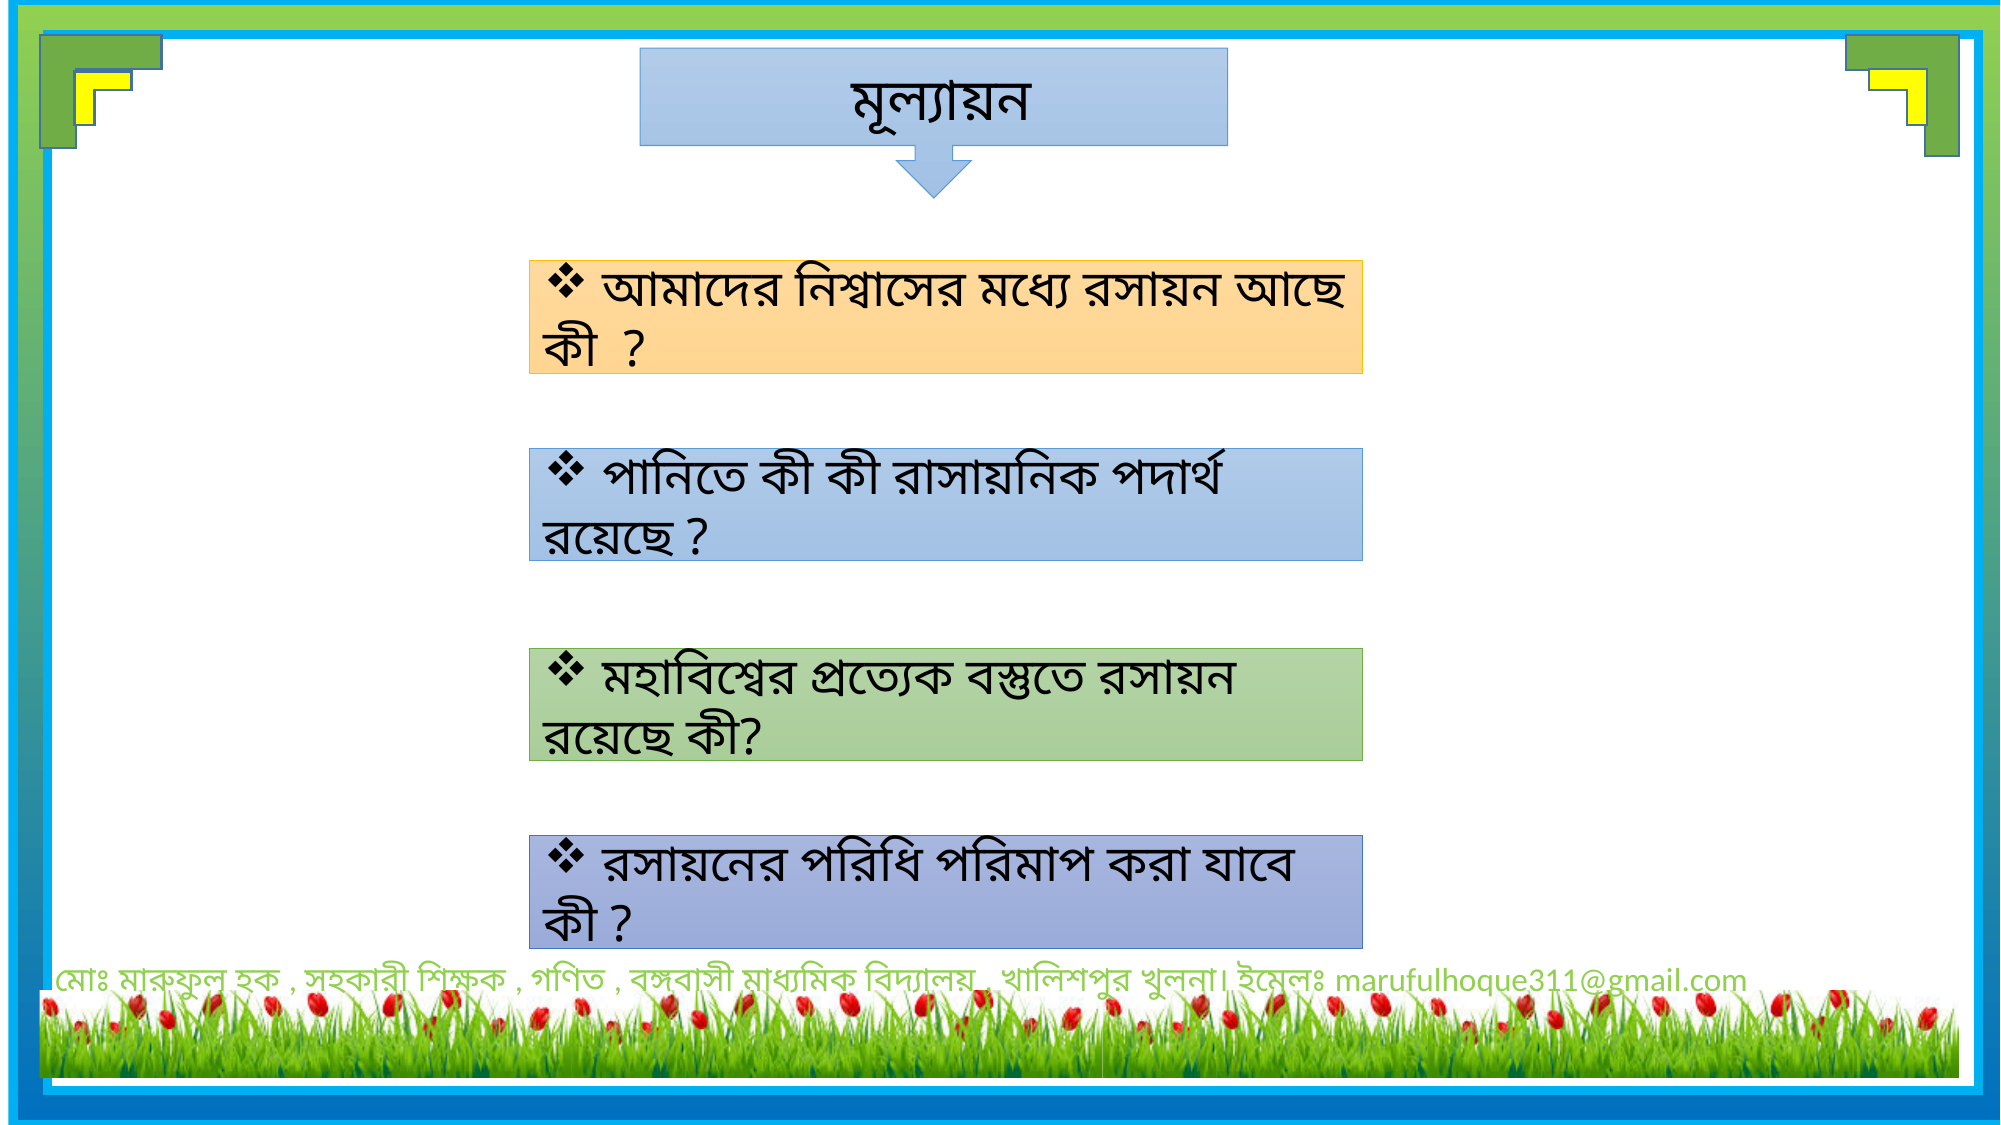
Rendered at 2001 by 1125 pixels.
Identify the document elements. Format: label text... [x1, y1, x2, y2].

text_box মূল্যায়ন [639, 47, 1229, 199]
text_box পানিতে কী কী রাসায়নিক পদার্থ রয়েছে ? [529, 448, 1363, 561]
picture [1611, 990, 1619, 995]
text_box মহাবিশ্বের প্রত্যেক বস্তুতে রসায়ন রয়েছে কী? [529, 648, 1363, 761]
text_box আমাদের নিশ্বাসের মধ্যে রসায়ন আছে কী ? [529, 260, 1363, 374]
text_box রসায়নের পরিধি পরিমাপ করা যাবে কী ? [529, 835, 1363, 949]
picture [39, 990, 1959, 1078]
